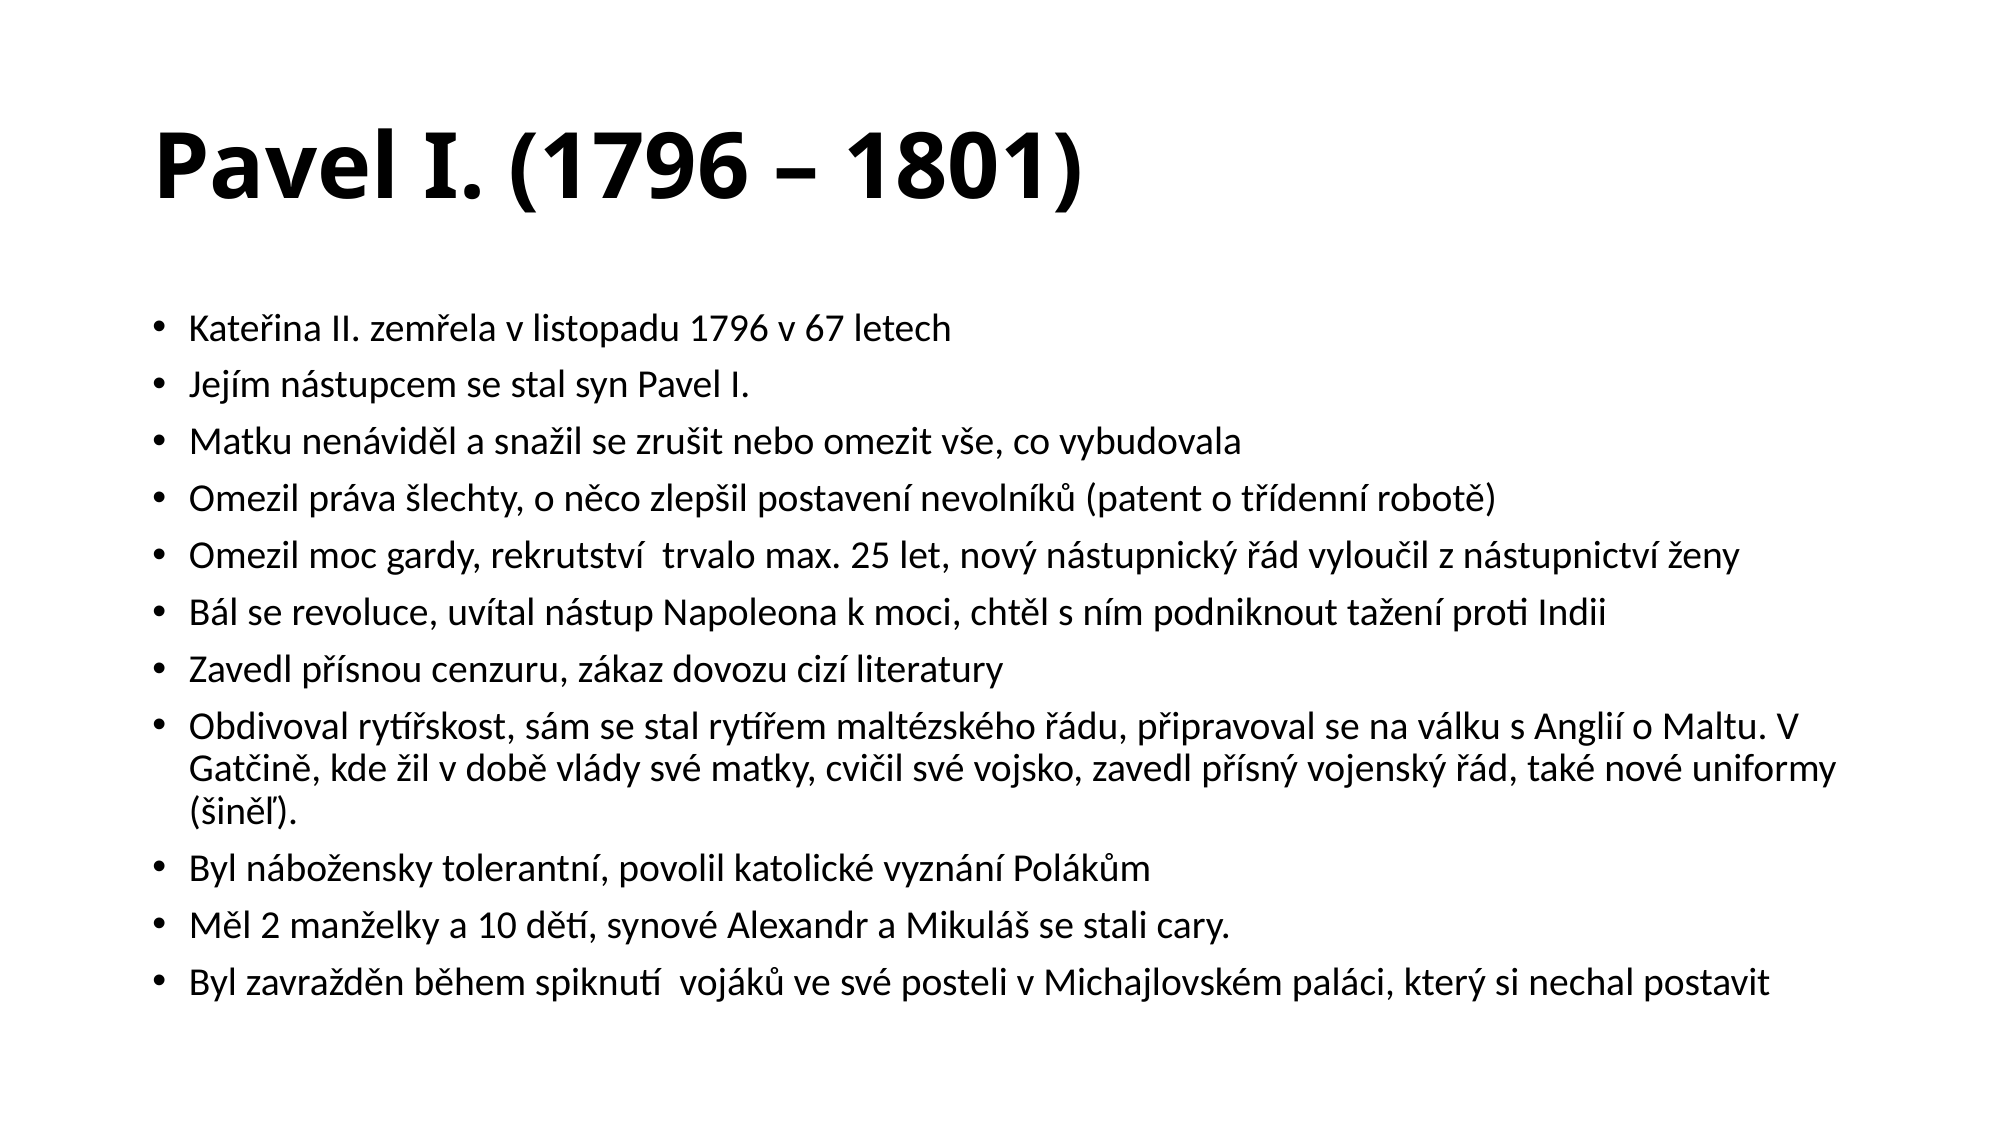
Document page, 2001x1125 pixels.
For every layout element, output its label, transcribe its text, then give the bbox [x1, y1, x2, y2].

title Pavel I. (1796 – 1801) [137, 59, 1863, 278]
list Kateřina II. zemřela v listopadu 1796 v 67 letech Jejím nástupcem se stal syn Pavel I. Matku nenáviděl a snažil se zrušit nebo omezit vše, co vybudovala Omezil práva šlechty, o něco zlepšil postavení nevolníků (patent o třídenní robotě) Omezil moc gardy, rekrutství trvalo max. 25 let, nový nástupnický řád vyloučil z nástupnictví ženy Bál se revoluce, uvítal nástup Napoleona k moci, chtěl s ním podniknout tažení proti Indii Zavedl přísnou cenzuru, zákaz dovozu cizí literatury Obdivoval rytířskost, sám se stal rytířem maltézského řádu, připravoval se na válku s Anglií o Maltu. V Gatčině, kde žil v době vlády své matky, cvičil své vojsko, zavedl přísný vojenský řád, také nové uniformy (šiněľ). Byl nábožensky tolerantní, povolil katolické vyznání Polákům Měl 2 manželky a 10 dětí, synové Alexandr a Mikuláš se stali cary. Byl zavražděn během spiknutí vojáků ve své posteli v Michajlovském paláci, který si nechal postavit [137, 299, 1863, 1014]
